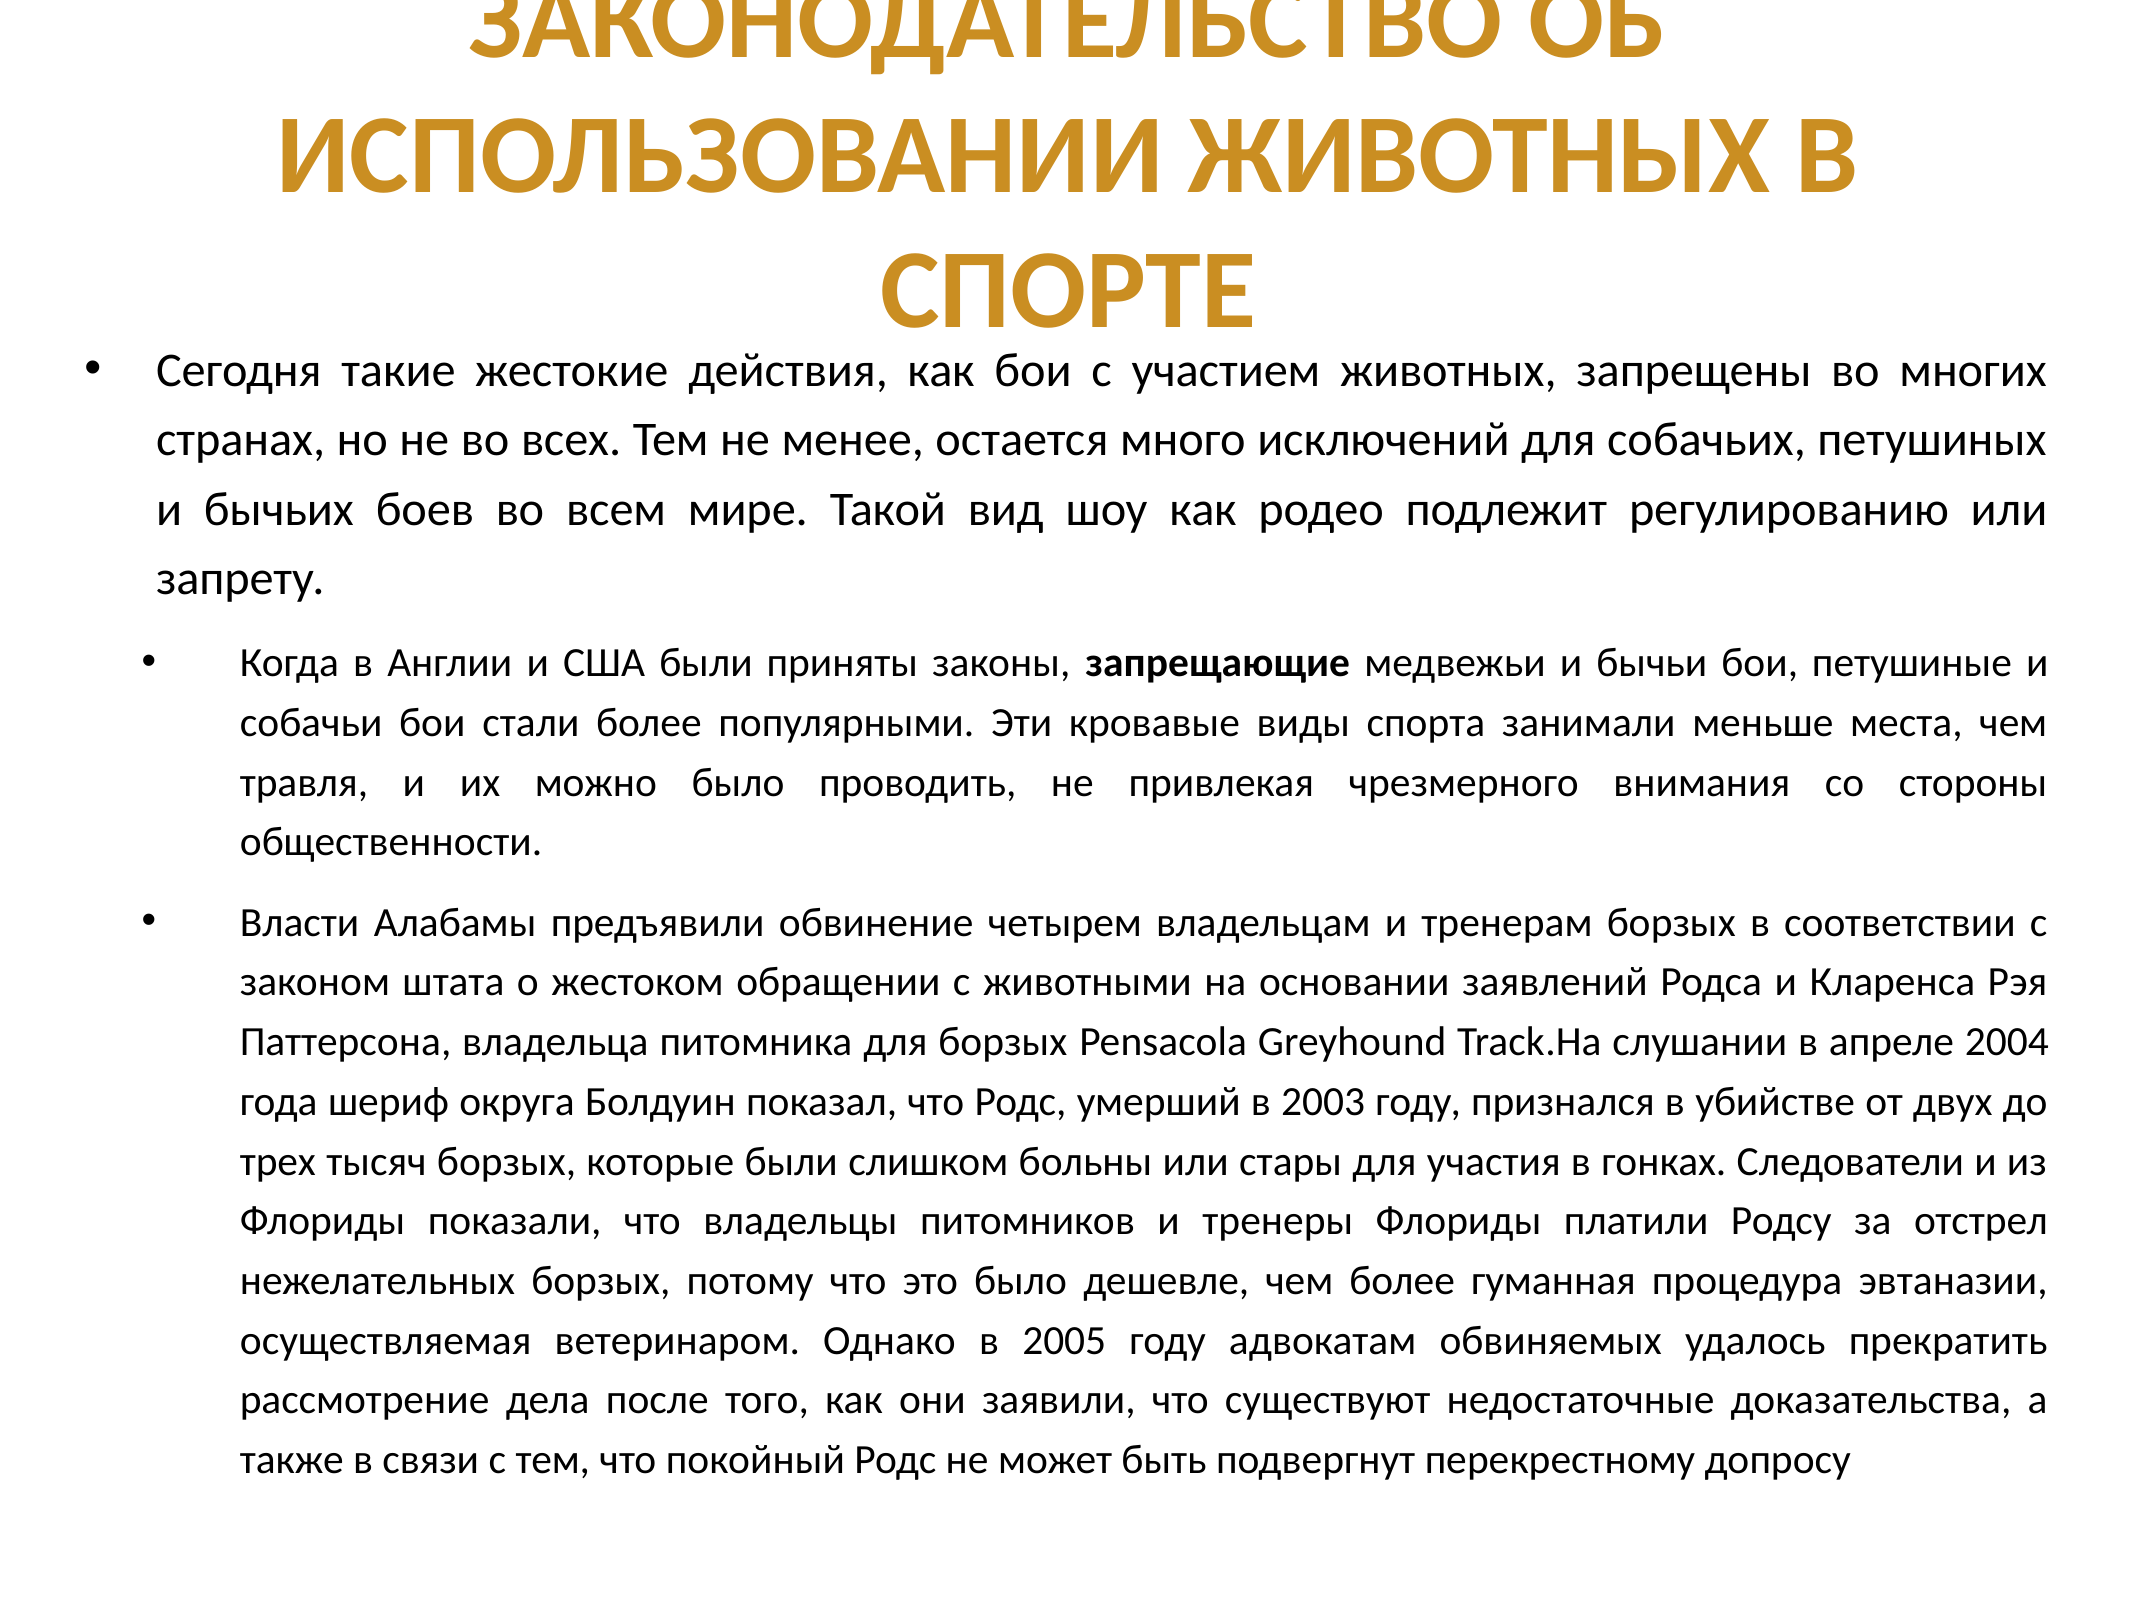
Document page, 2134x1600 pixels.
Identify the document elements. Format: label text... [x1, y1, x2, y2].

list Сегодня такие жестокие действия, как бои с участием животных, запрещены во многих странах, но не во всех. Тем не менее, остается много исключений для собачьих, петушиных и бычьих боев во всем мире. Такой вид шоу как родео подлежит регулированию или запрету. Когда в Англии и США были приняты законы, запрещающие медвежьи и бычьи бои, петушиные и собачьи бои стали более популярными. Эти кровавые виды спорта занимали меньше места, чем травля, и их можно было проводить, не привлекая чрезмерного внимания со стороны общественности. Власти Алабамы предъявили обвинение четырем владельцам и тренерам борзых в соответствии с законом штата о жестоком обращении с животными на основании заявлений Родса и Кларенса Рэя Паттерсона, владельца питомника для борзых Pensacola Greyhound Track.На слушании в апреле 2004 года шериф округа Болдуин показал, что Родс, умерший в 2003 году, признался в убийстве от двух до трех тысяч борзых, которые были слишком больны или стары для участия в гонках. Следователи и из Флориды показали, что владельцы питомников и тренеры Флориды платили Родсу за отстрел нежелательных борзых, потому что это было дешевле, чем более гуманная процедура эвтаназии, осуществляемая ветеринаром. Однако в 2005 году адвокатам обвиняемых удалось прекратить рассмотрение дела после того, как они заявили, что существуют недостаточные доказательства, а также в связи с тем, что покойный Родс не может быть подвергнут перекрестному допросу [63, 315, 2071, 1558]
title Законодательство об использовании животных в спорте [60, 42, 2077, 253]
